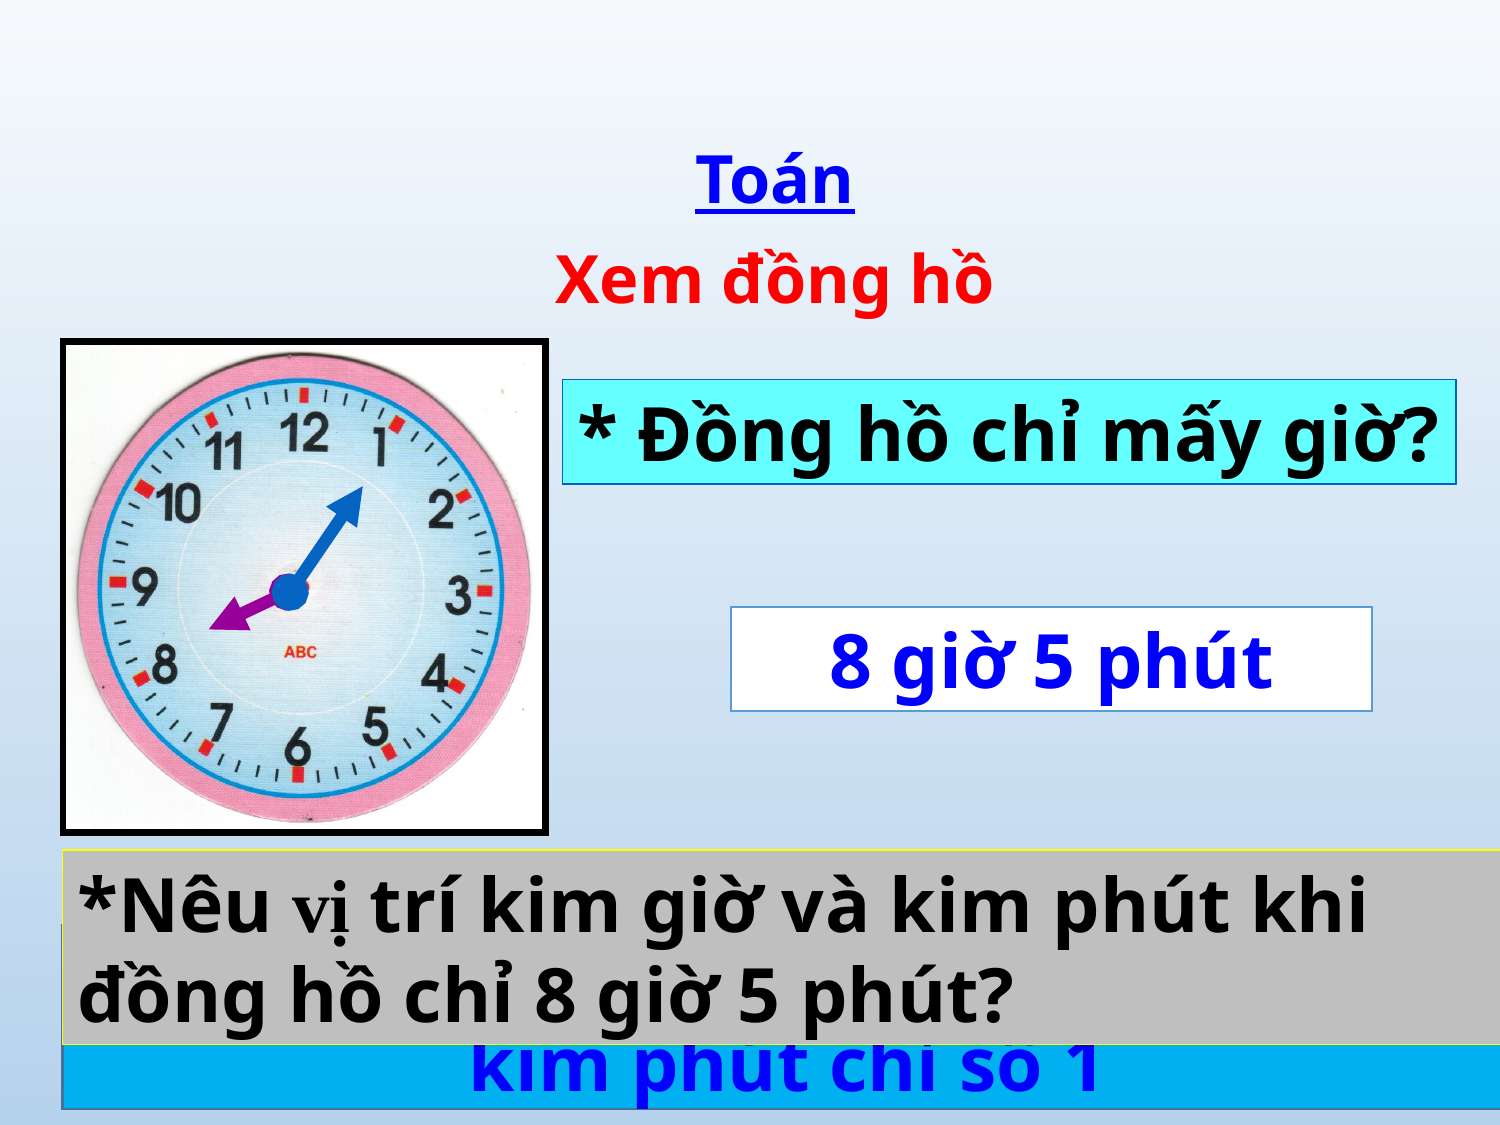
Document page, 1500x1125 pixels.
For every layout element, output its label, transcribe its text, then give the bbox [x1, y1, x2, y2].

text_box *Nêu vị trí kim giờ và kim phút khi đồng hồ chỉ 8 giờ 5 phút? [62, 849, 1500, 1045]
text_box Toán [50, 129, 1500, 225]
text_box * Đồng hồ chỉ mấy giờ? [562, 379, 1457, 485]
text_box 8 giờ 5 phút [730, 606, 1373, 712]
picture [66, 344, 543, 830]
text_box Kim giờ ở vị trí hơn số 8 một chút và kim phút chỉ số 1 [61, 924, 1500, 1110]
text_box Xem đồng hồ [50, 229, 1500, 325]
